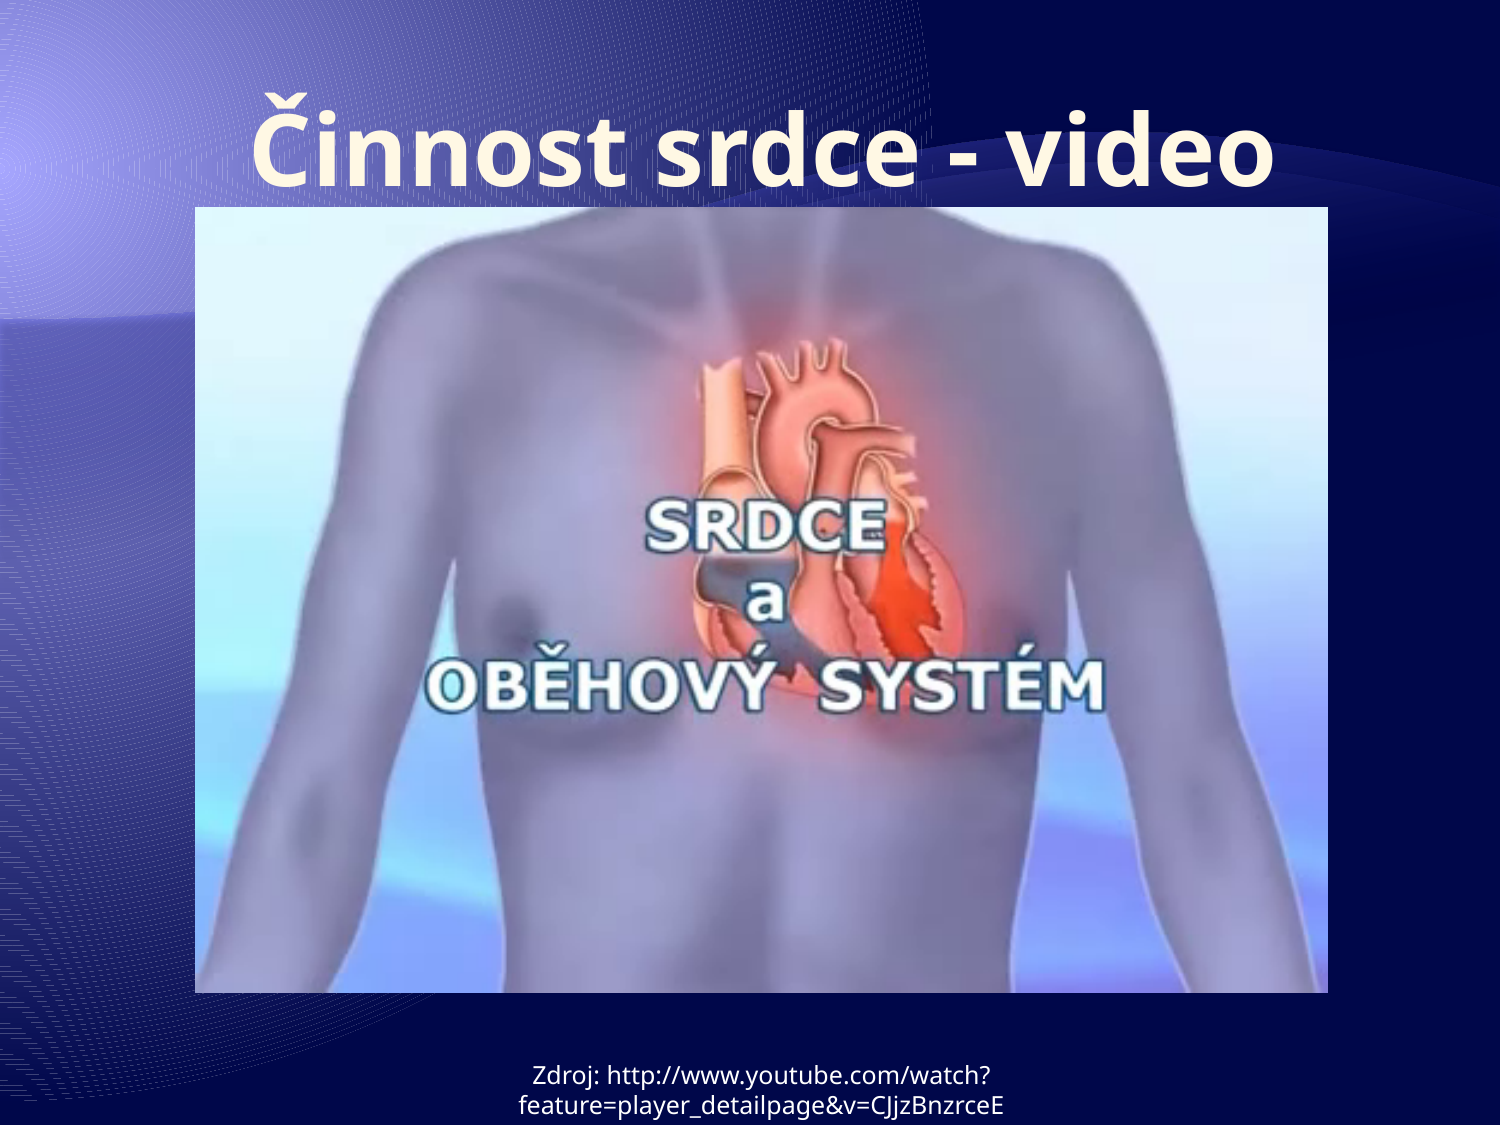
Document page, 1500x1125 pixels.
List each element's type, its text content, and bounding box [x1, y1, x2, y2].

text_box Zdroj: http://www.youtube.com/watch?feature=player_detailpage&v=CJjzBnzrceE [301, 1052, 1223, 1125]
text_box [194, 206, 1329, 994]
title Činnost srdce - video [88, 23, 1439, 209]
